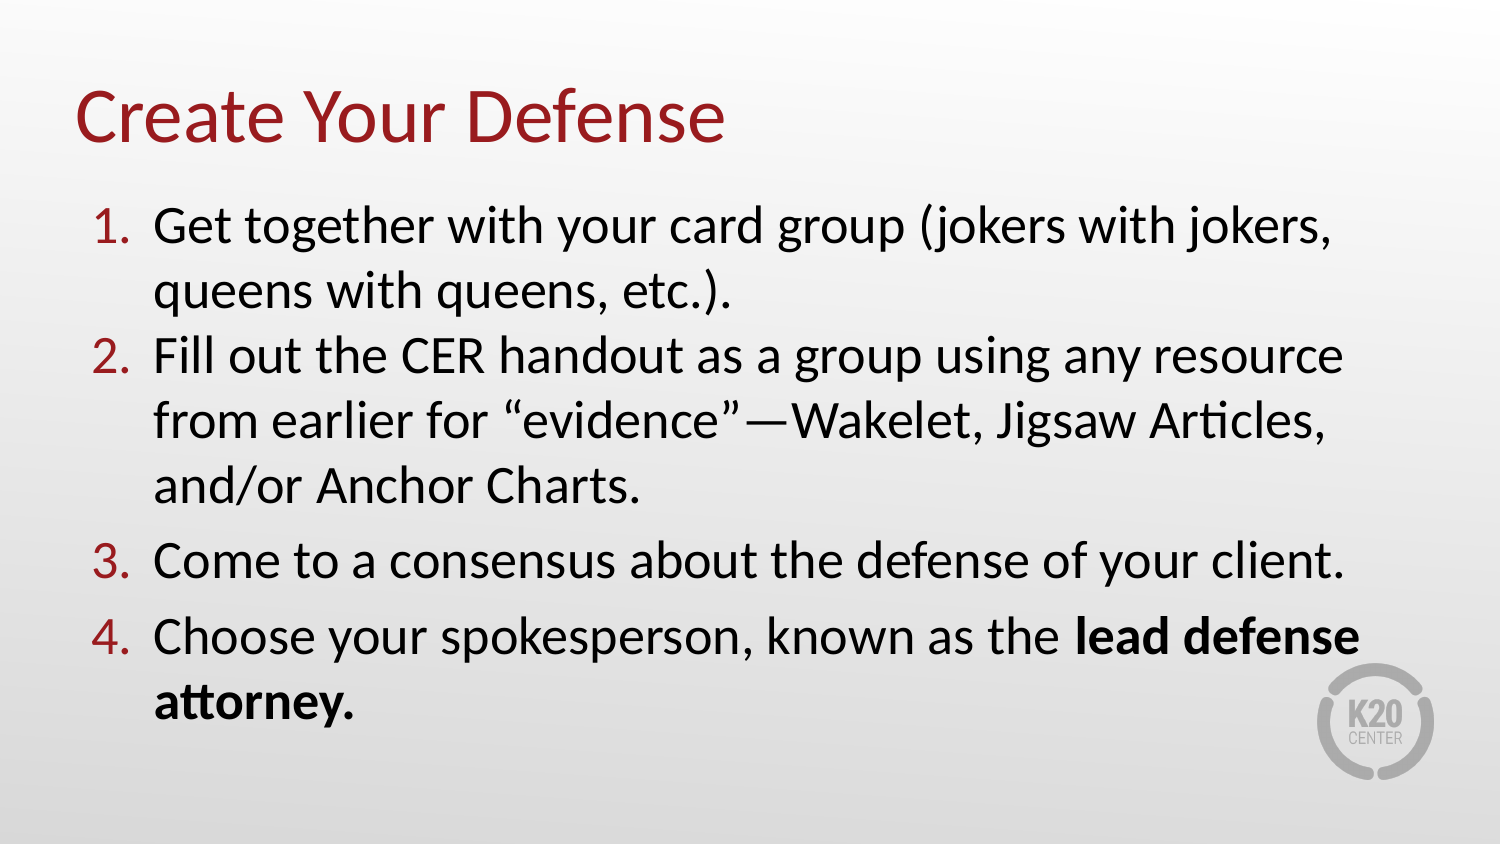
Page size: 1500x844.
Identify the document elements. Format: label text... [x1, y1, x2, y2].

title Create Your Defense [75, 86, 1425, 158]
list Get together with your card group (jokers with jokers, queens with queens, etc.). Fill out the CER handout as a group using any resource from earlier for “evidence”—Wakelet, Jigsaw Articles, and/or Anchor Charts. Come to a consensus about the defense of your client. Choose your spokesperson, known as the lead defense attorney. [75, 181, 1425, 778]
picture [1300, 646, 1451, 797]
